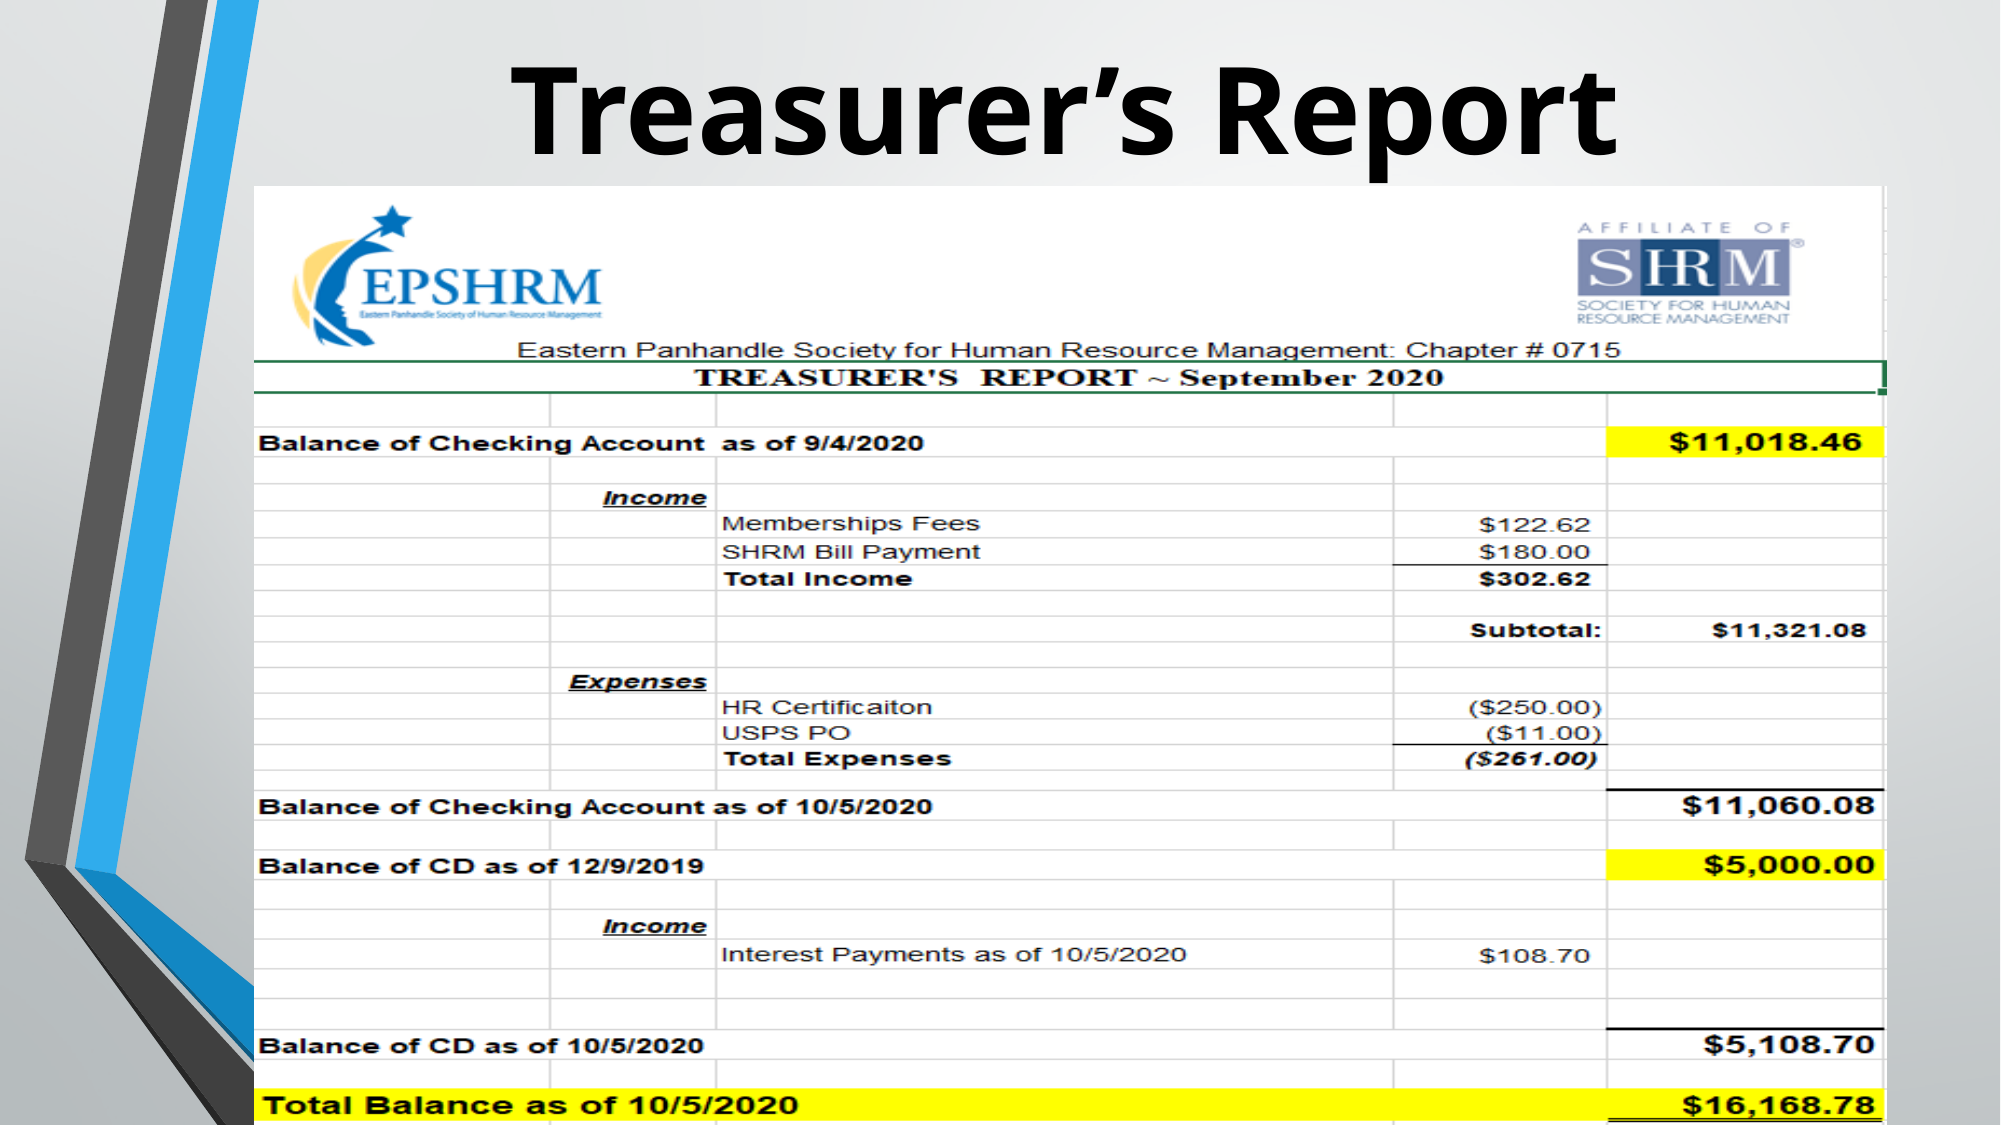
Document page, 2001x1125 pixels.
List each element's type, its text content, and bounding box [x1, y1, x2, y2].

picture [254, 186, 1888, 1125]
title Treasurer’s Report [243, 25, 1887, 187]
